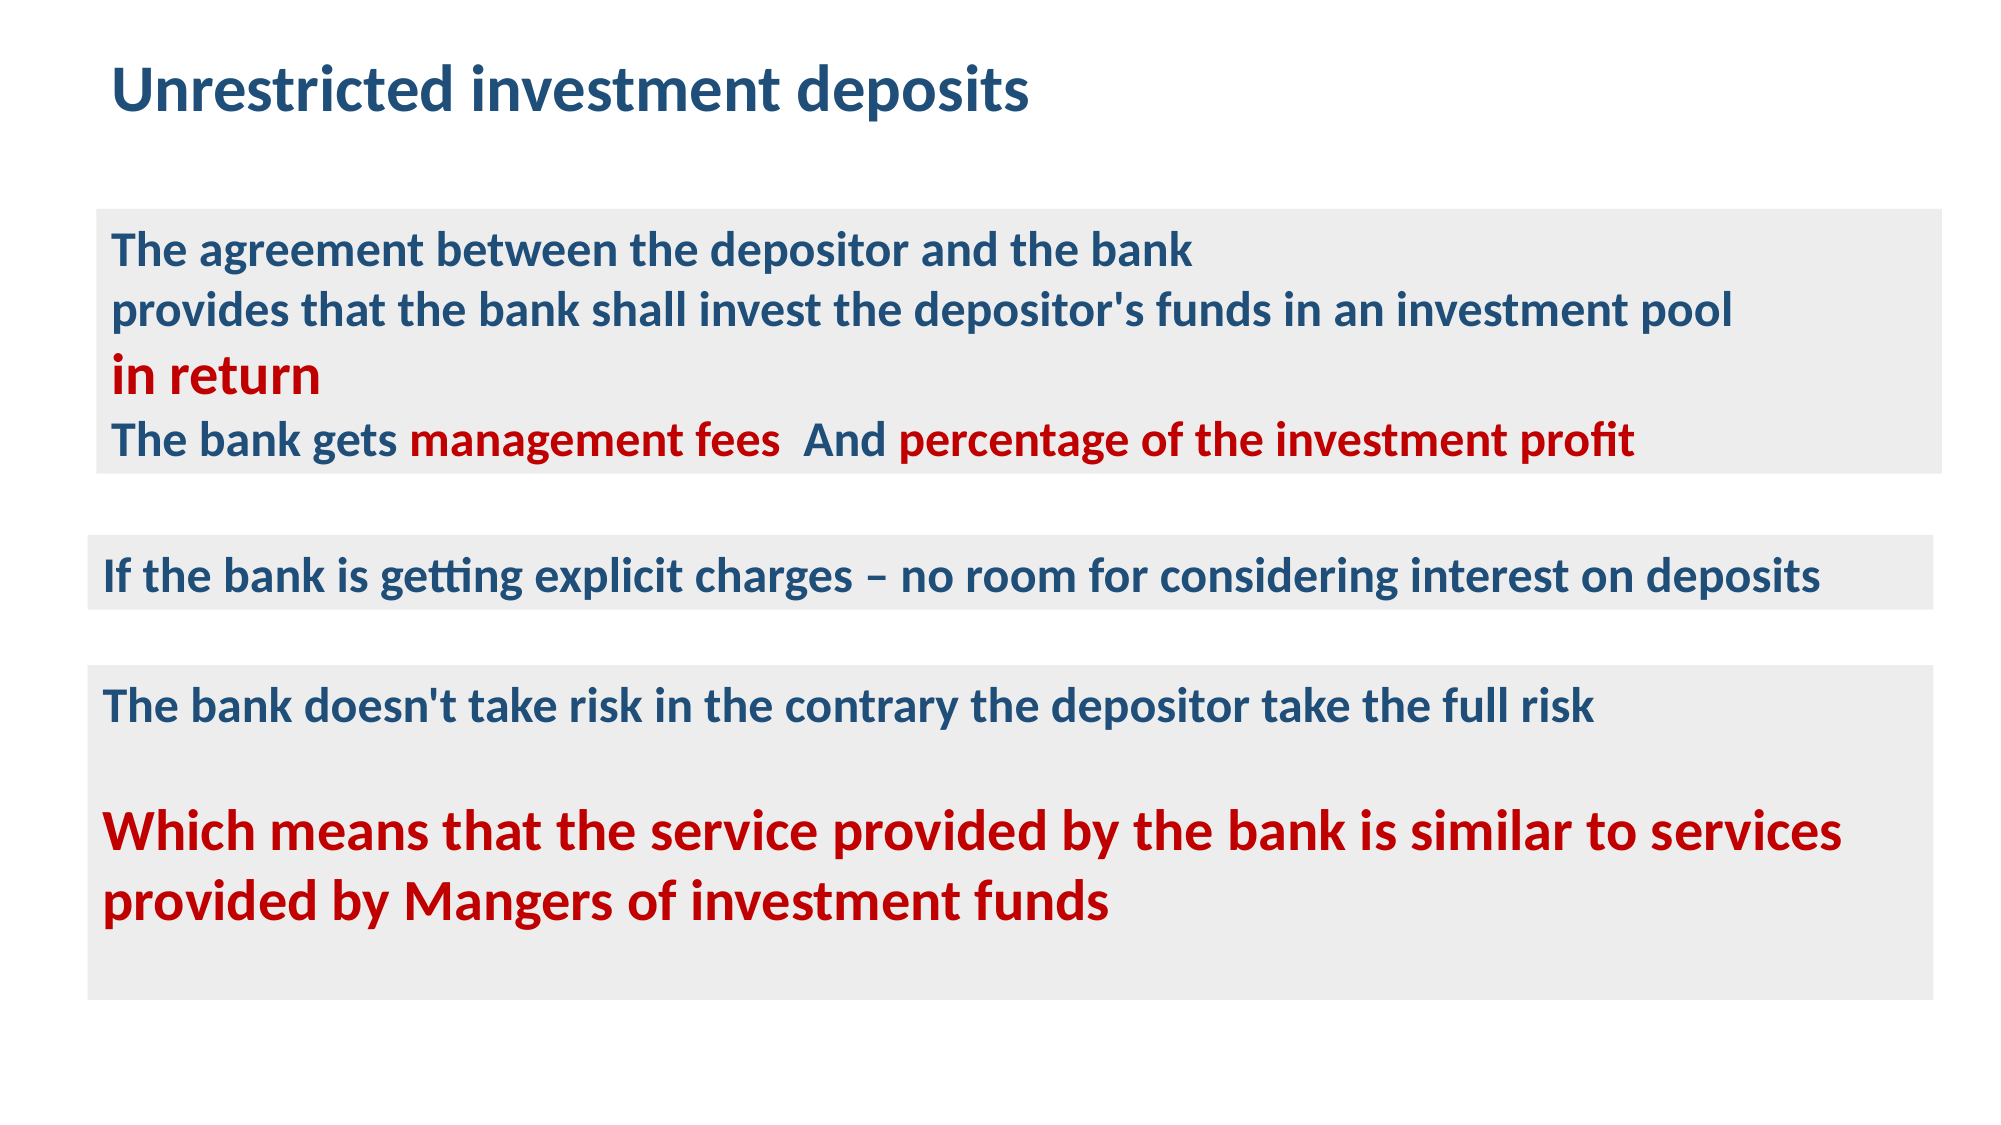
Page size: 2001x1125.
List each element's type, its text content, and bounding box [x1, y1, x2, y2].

text_box The agreement between the depositor and the bank provides that the bank shall invest the depositor's funds in an investment pool in return The bank gets management fees And percentage of the investment profit [96, 208, 1942, 474]
text_box The bank doesn't take risk in the contrary the depositor take the full risk Which means that the service provided by the bank is similar to services provided by Mangers of investment funds [87, 665, 1934, 1000]
text_box If the bank is getting explicit charges – no room for considering interest on deposits [87, 534, 1934, 610]
text_box Unrestricted investment deposits [96, 37, 1338, 133]
